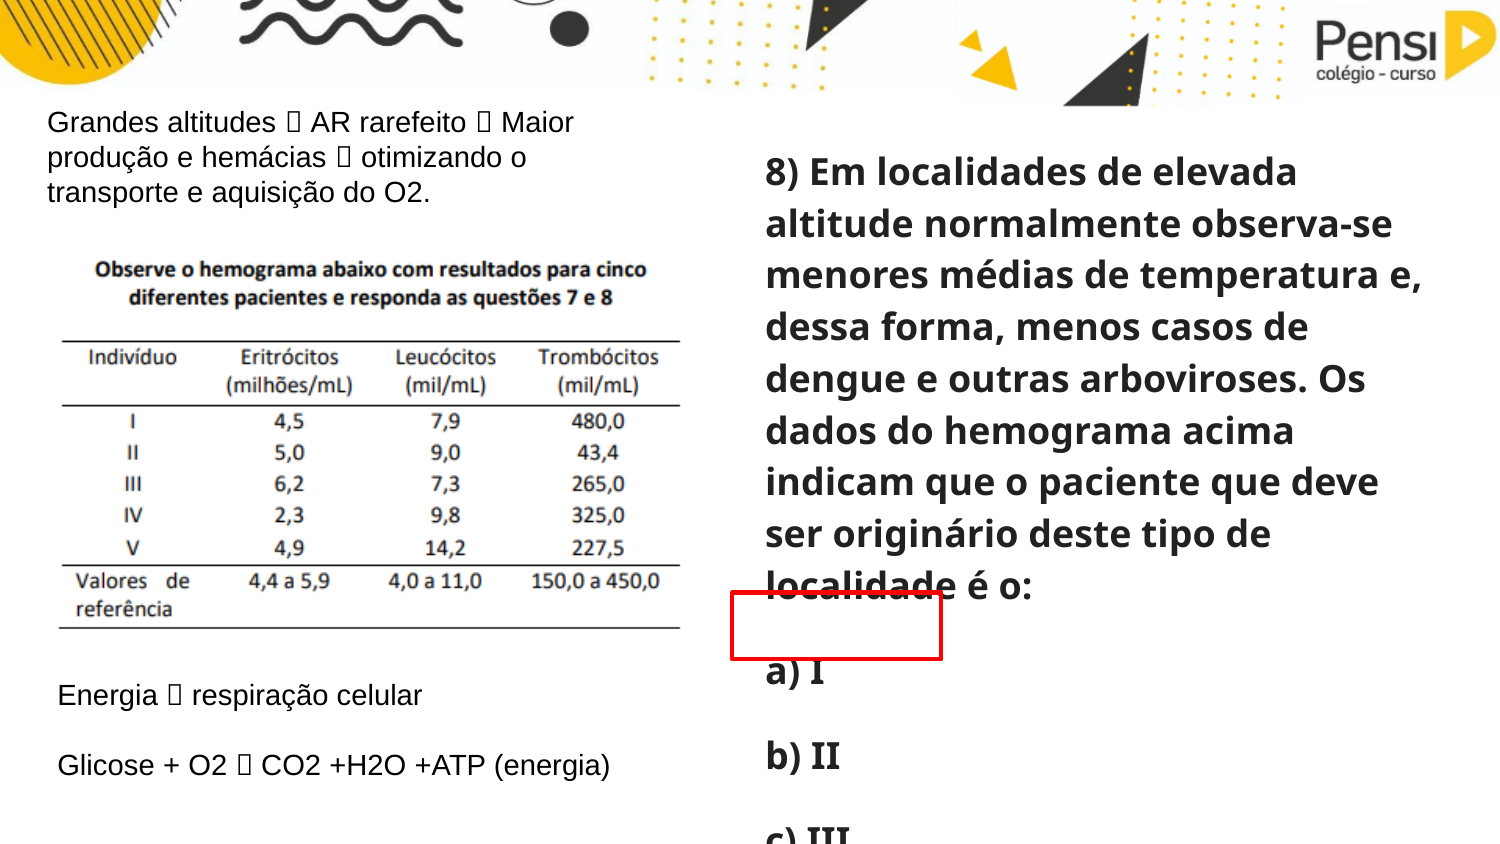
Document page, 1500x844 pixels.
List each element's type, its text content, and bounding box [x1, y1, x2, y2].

text_box 8) Em localidades de elevada altitude normalmente observa-se menores médias de temperatura e, dessa forma, menos casos de dengue e outras arboviroses. Os dados do hemograma acima indicam que o paciente que deve ser originário deste tipo de localidade é o: a) I b) II c) III d) IV e) V [749, 126, 1450, 408]
text_box Energia  respiração celular Glicose + O2  CO2 +H2O +ATP (energia) [42, 669, 648, 789]
picture [42, 246, 710, 640]
text_box [730, 590, 943, 661]
picture [0, 0, 1500, 109]
text_box Grandes altitudes  AR rarefeito  Maior produção e hemácias  otimizando o transporte e aquisição do O2. [32, 118, 638, 216]
